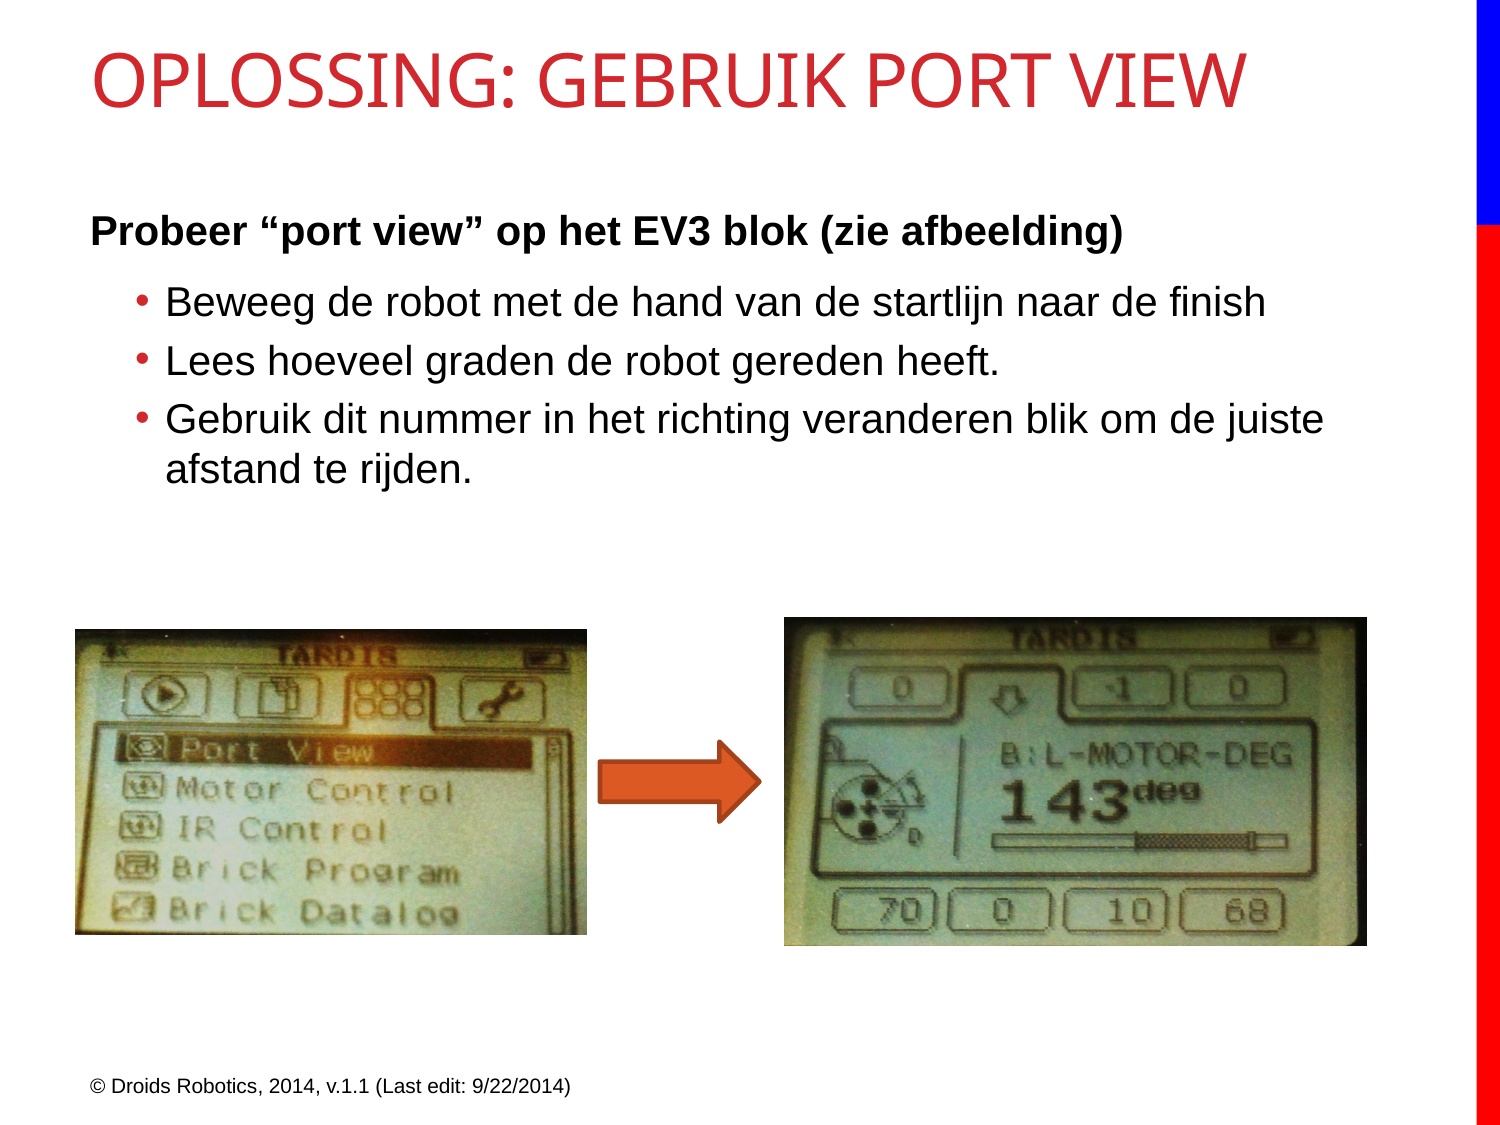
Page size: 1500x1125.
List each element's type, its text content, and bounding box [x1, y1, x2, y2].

text_box [597, 739, 762, 824]
picture [74, 628, 587, 935]
picture [783, 617, 1367, 947]
footer © Droids Robotics, 2014, v.1.1 (Last edit: 9/22/2014) [75, 1065, 638, 1112]
title oplossing: gebruik Port View [75, 25, 1428, 196]
list Probeer “port view” op het EV3 blok (zie afbeelding) Beweeg de robot met de hand van de startlijn naar de finish Lees hoeveel graden de robot gereden heeft. Gebruik dit nummer in het richting veranderen blik om de juiste afstand te rijden. [75, 196, 1428, 914]
